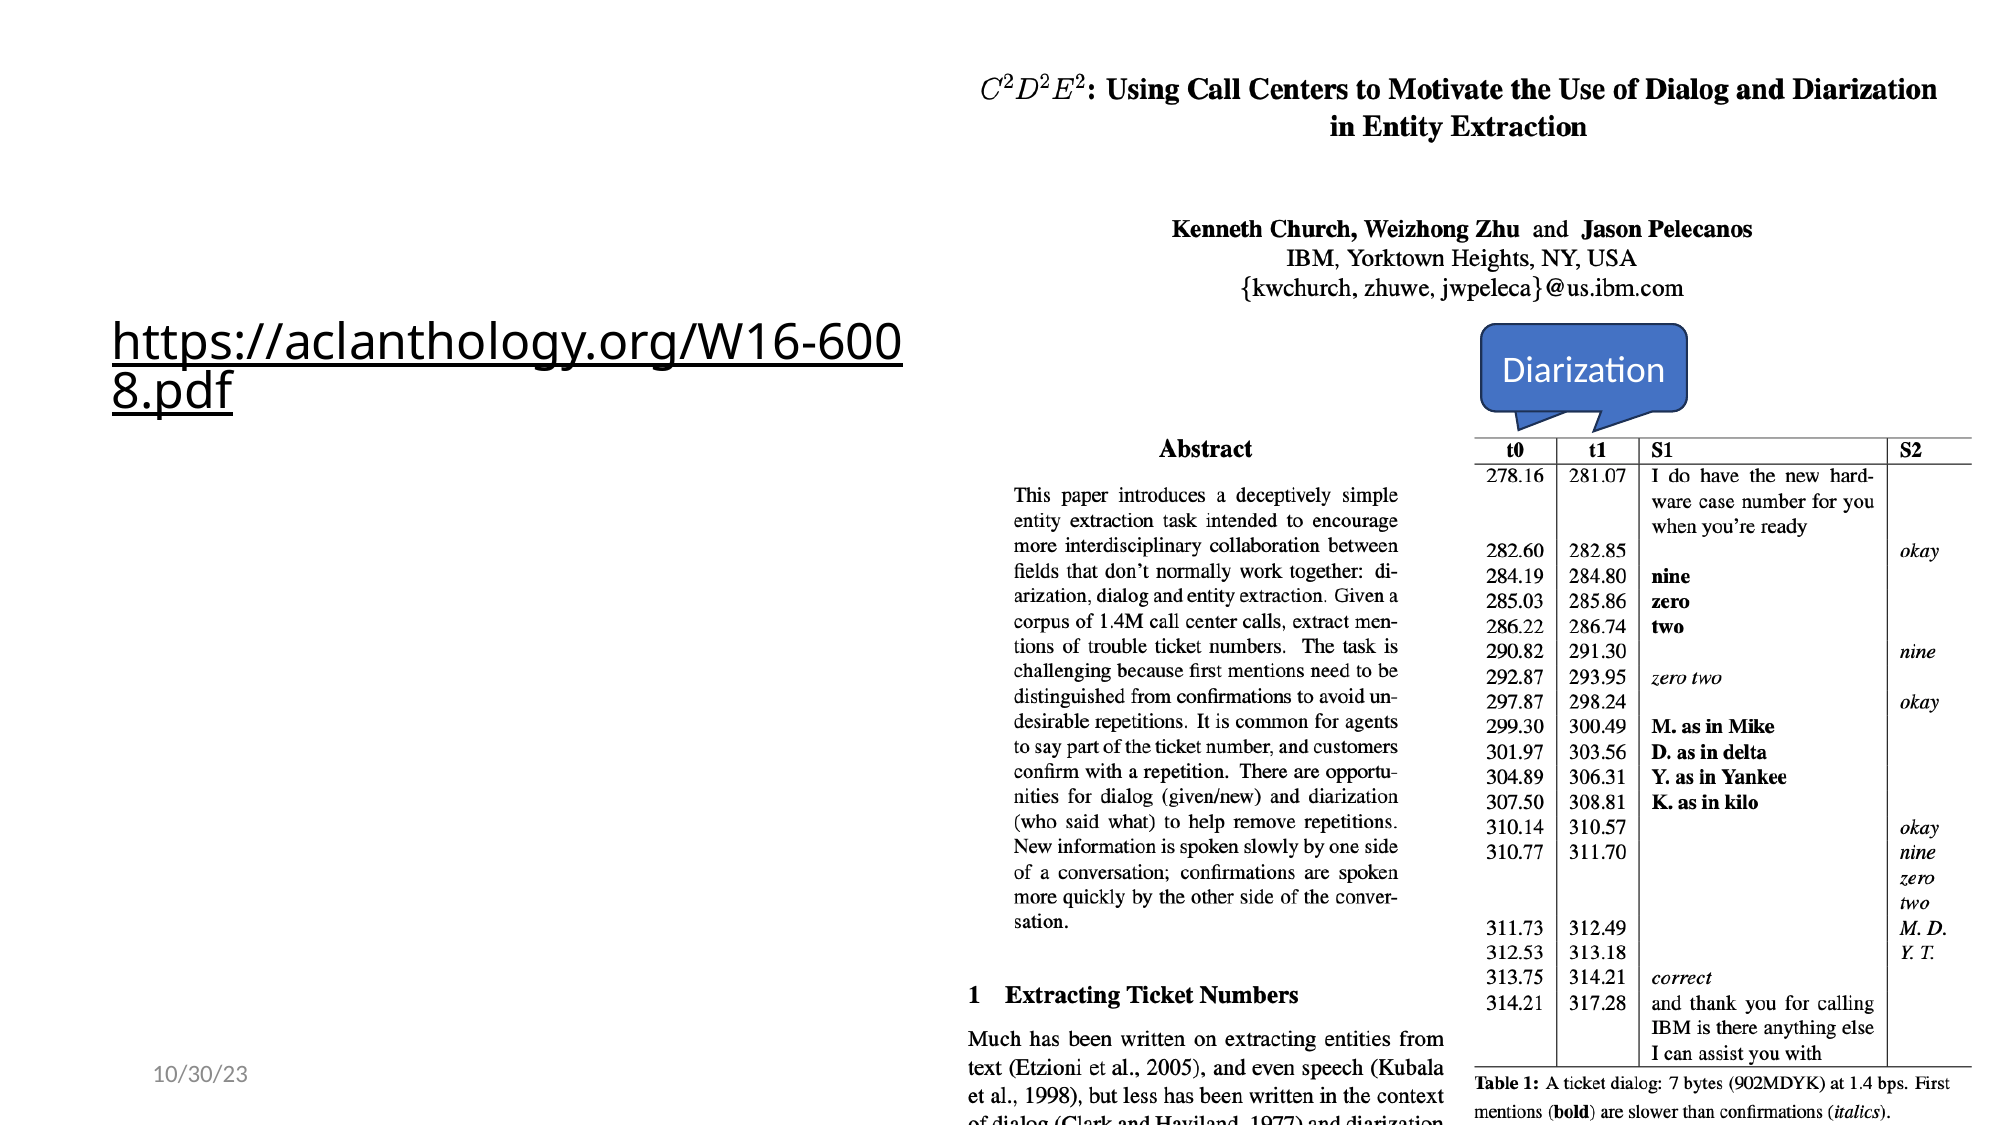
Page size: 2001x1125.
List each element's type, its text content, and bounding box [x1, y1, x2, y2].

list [930, 16, 2000, 1125]
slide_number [137, 1042, 588, 1103]
title https://aclanthology.org/W16-6008.pdf [96, 233, 930, 502]
